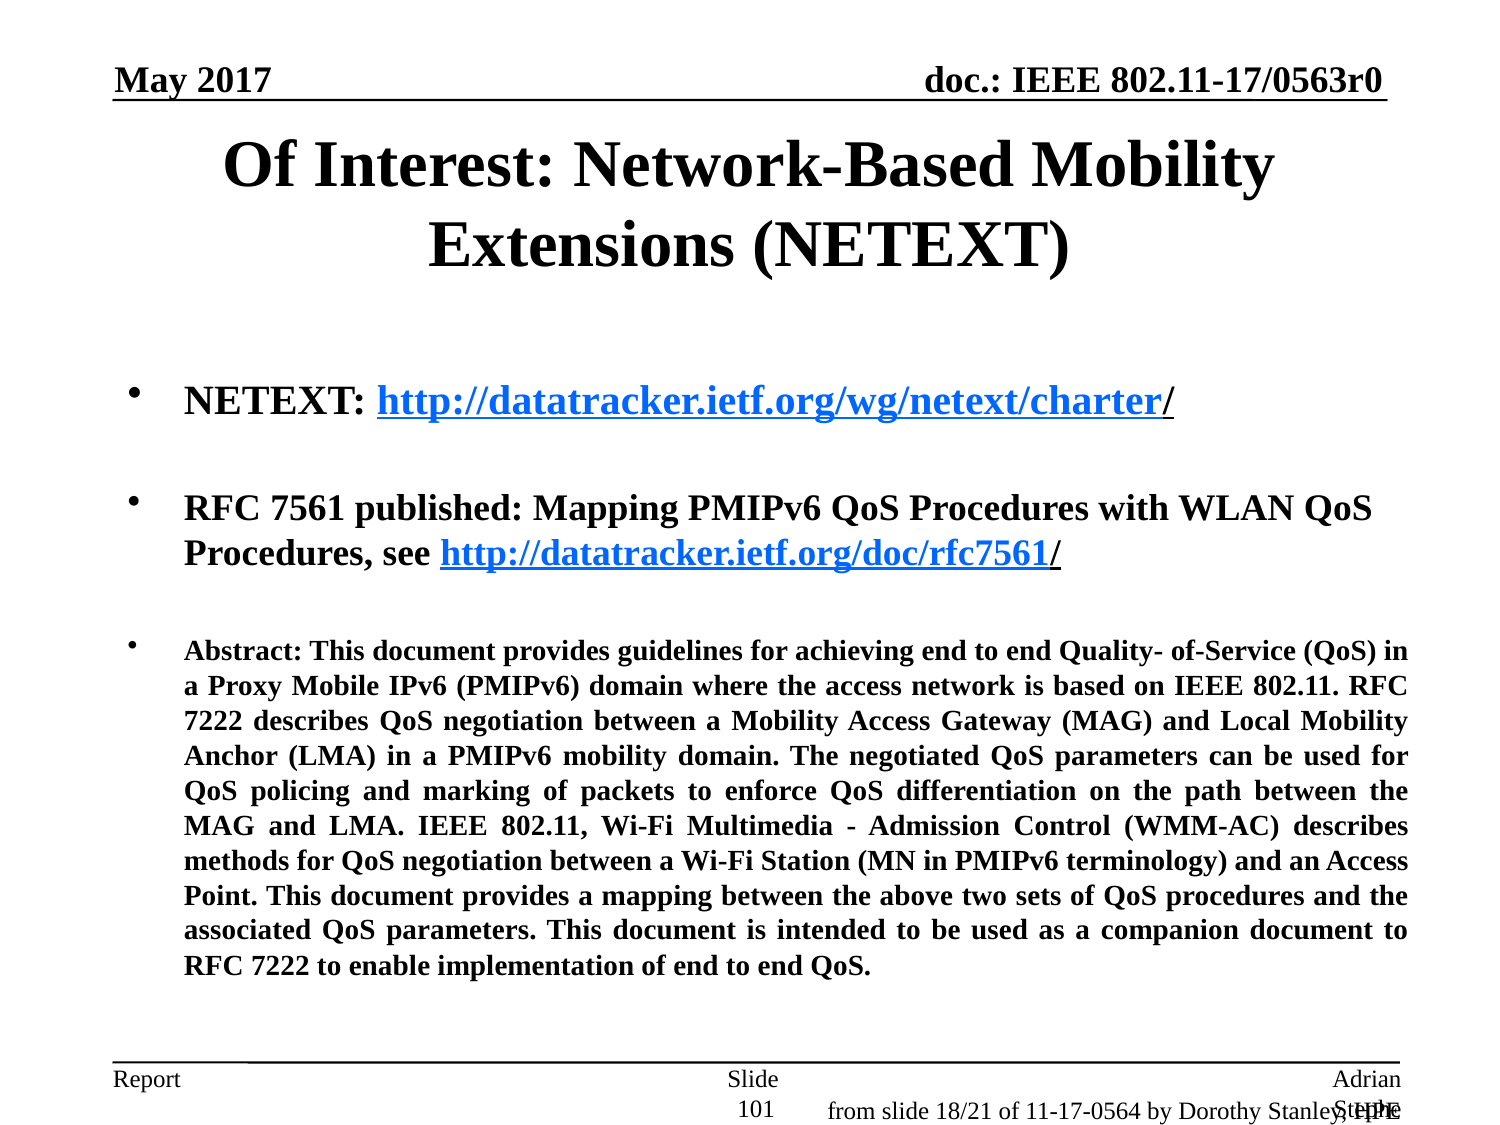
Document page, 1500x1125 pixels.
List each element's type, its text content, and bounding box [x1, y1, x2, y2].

list NETEXT: http://datatracker.ietf.org/wg/netext/charter/ RFC 7561 published: Mapping PMIPv6 QoS Procedures with WLAN QoS Procedures, see http://datatracker.ietf.org/doc/rfc7561/ Abstract: This document provides guidelines for achieving end to end Quality- of-Service (QoS) in a Proxy Mobile IPv6 (PMIPv6) domain where the access network is based on IEEE 802.11. RFC 7222 describes QoS negotiation between a Mobility Access Gateway (MAG) and Local Mobility Anchor (LMA) in a PMIPv6 mobility domain. The negotiated QoS parameters can be used for QoS policing and marking of packets to enforce QoS differentiation on the path between the MAG and LMA. IEEE 802.11, Wi-Fi Multimedia - Admission Control (WMM-AC) describes methods for QoS negotiation between a Wi-Fi Station (MN in PMIPv6 terminology) and an Access Point. This document provides a mapping between the above two sets of QoS procedures and the associated QoS parameters. This document is intended to be used as a companion document to RFC 7222 to enable implementation of end to end QoS. [112, 275, 1425, 1025]
text_box from slide 18/21 of 11-17-0564 by Dorothy Stanley, HPE [343, 1087, 1417, 1125]
footer Adrian Stephens, Intel Corporation [1324, 1061, 1402, 1087]
title Of Interest: Network-Based Mobility Extensions (NETEXT) [112, 112, 1388, 275]
slide_number Slide 101 [711, 1061, 801, 1087]
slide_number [114, 54, 374, 101]
